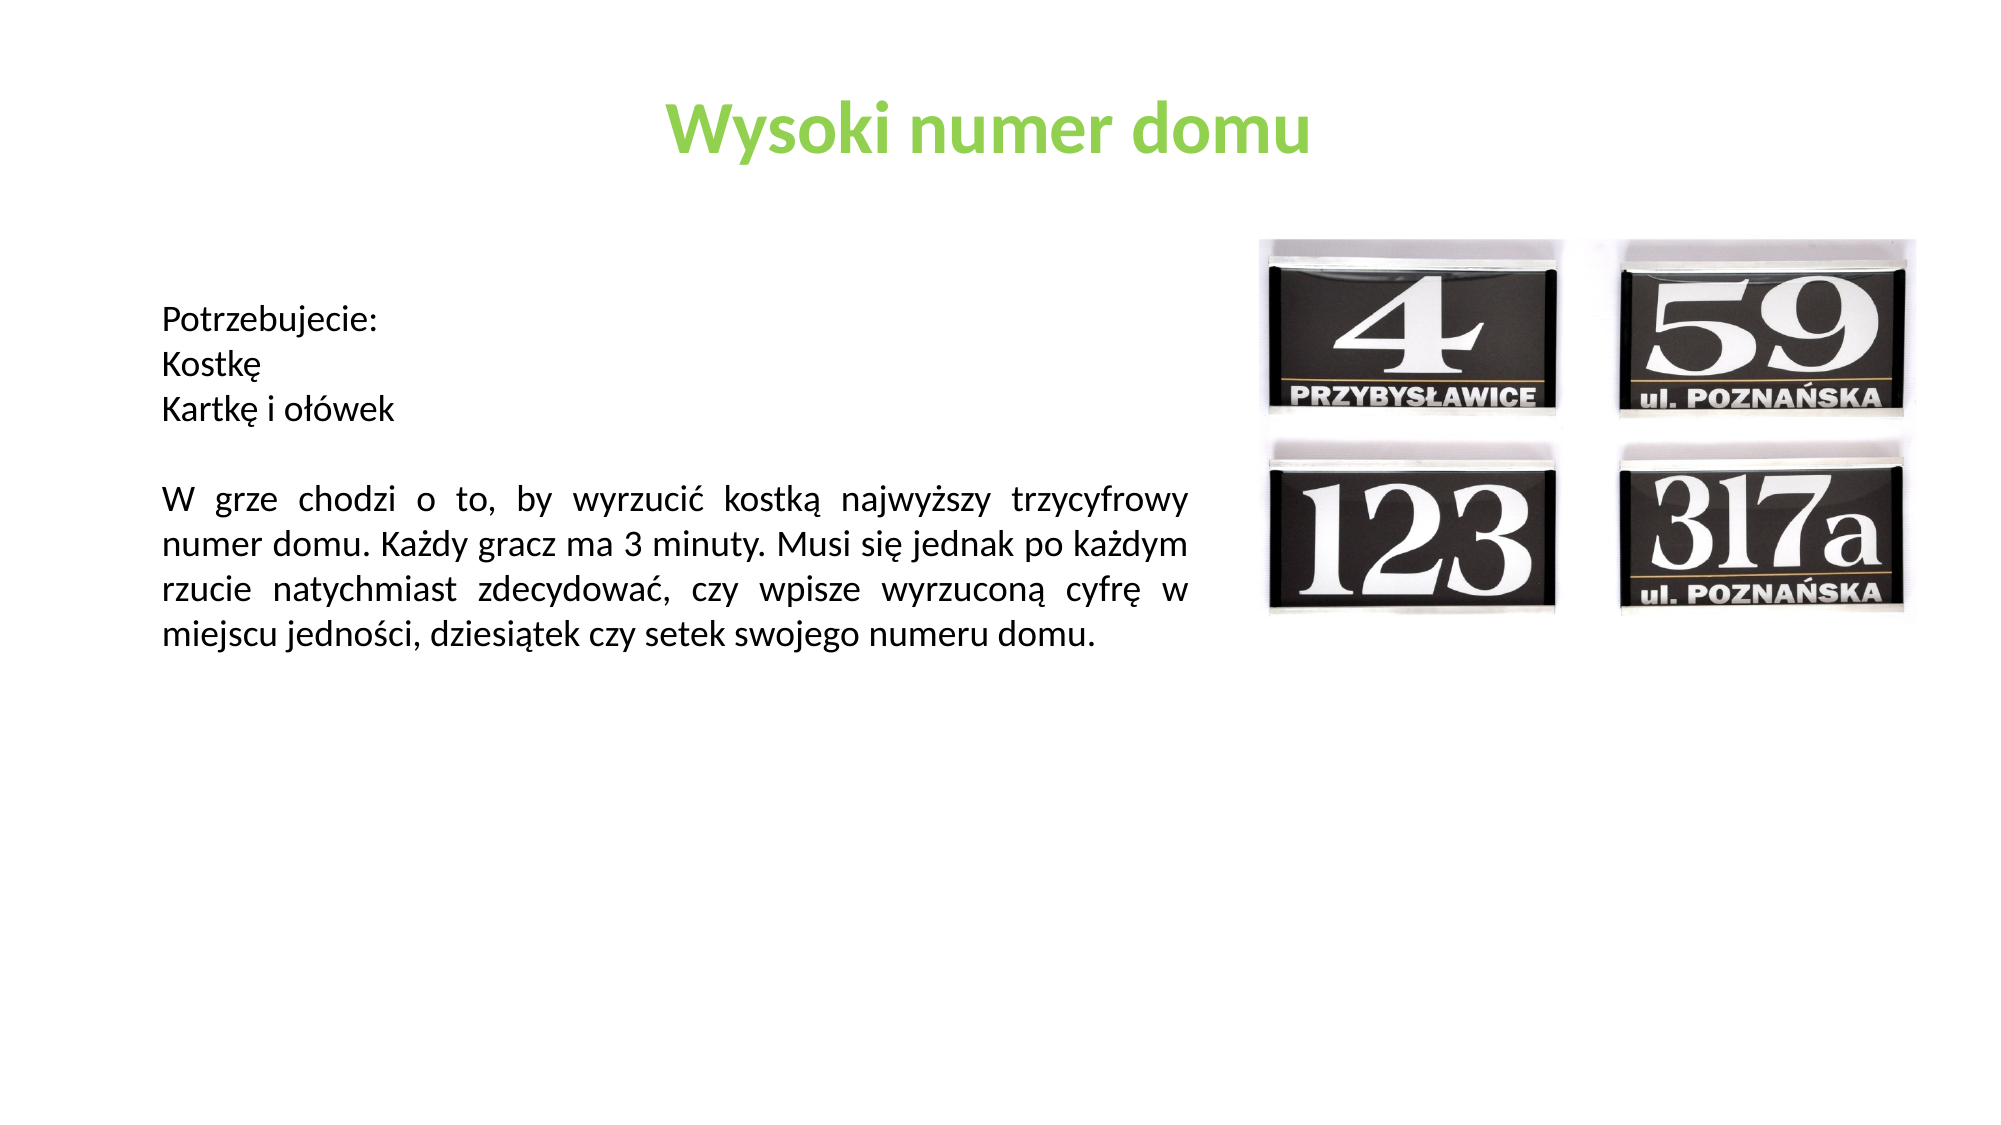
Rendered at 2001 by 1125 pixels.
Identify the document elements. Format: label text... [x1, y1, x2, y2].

text_box Potrzebujecie: Kostkę Kartkę i ołówek W grze chodzi o to, by wyrzucić kostką najwyższy trzycyfrowy numer domu. Każdy gracz ma 3 minuty. Musi się jednak po każdym rzucie natychmiast zdecydować, czy wpisze wyrzuconą cyfrę w miejscu jedności, dziesiątek czy setek swojego numeru domu. [147, 286, 1205, 662]
picture [1258, 226, 1917, 626]
text_box Wysoki numer domu [650, 71, 1350, 176]
